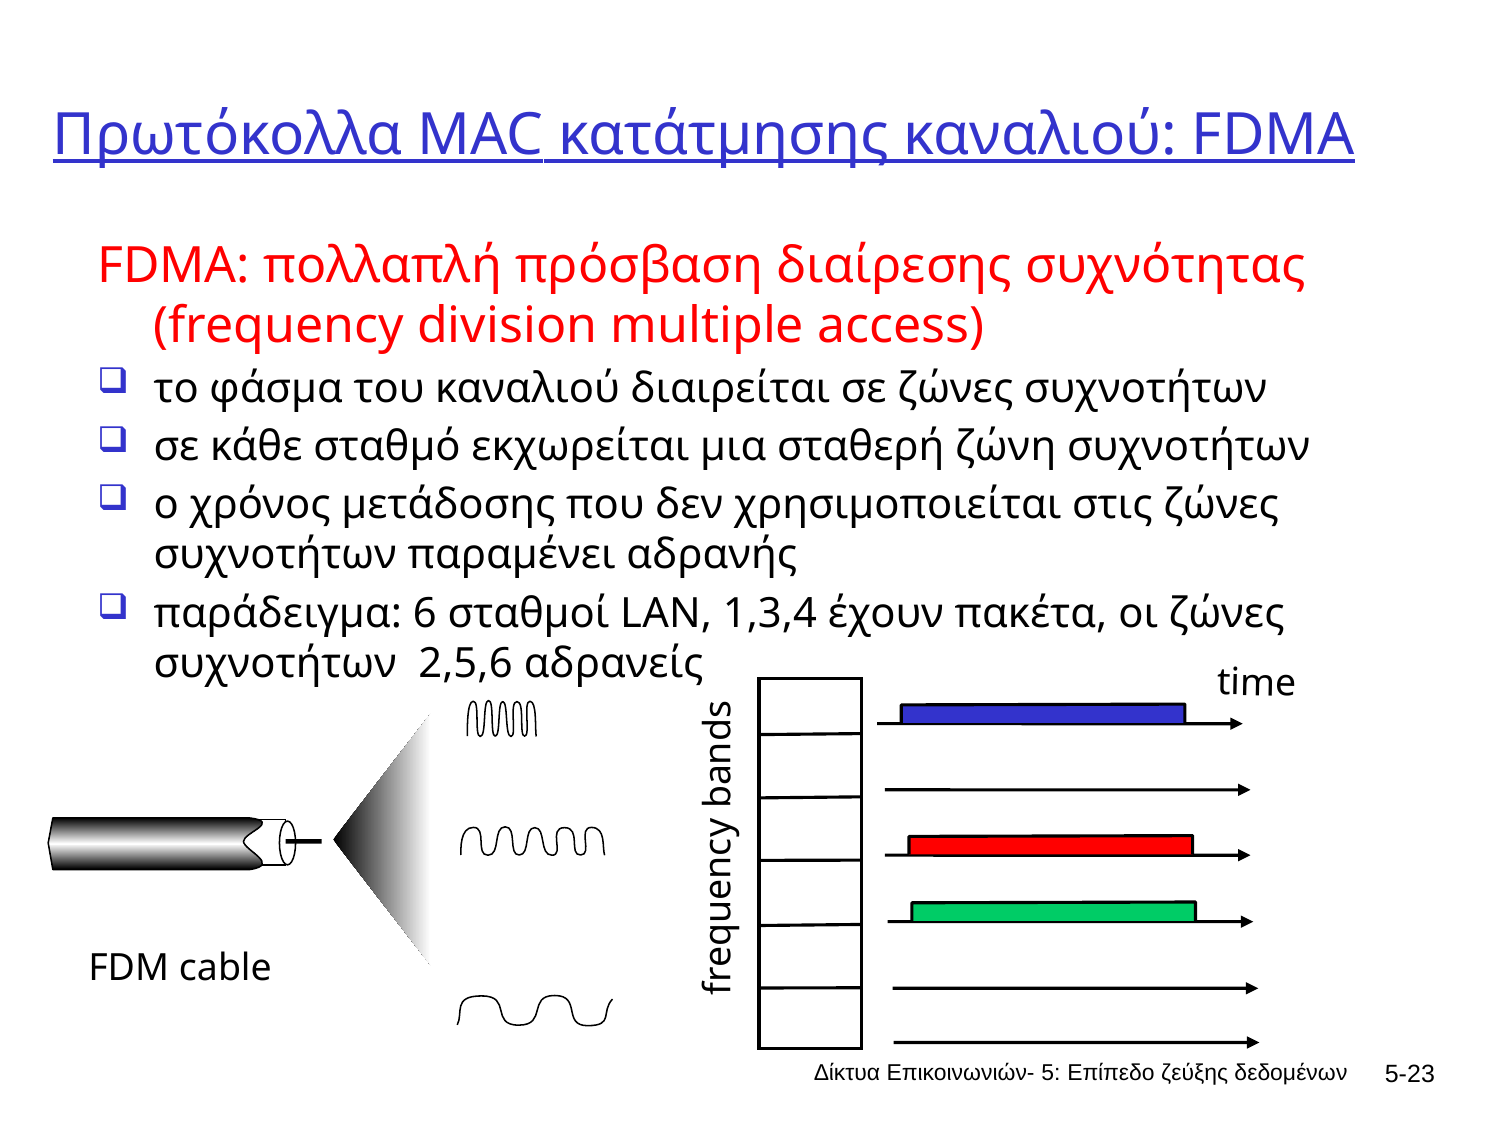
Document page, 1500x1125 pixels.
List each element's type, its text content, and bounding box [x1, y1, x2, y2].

text_box time [1201, 649, 1312, 712]
text_box Δίκτυα Επικοινωνιών- 5: Επίπεδο ζεύξης δεδομένων [635, 1049, 1363, 1125]
text_box [460, 826, 605, 856]
text_box [467, 700, 537, 737]
text_box [877, 717, 1243, 730]
slide_number 5-23 [1363, 1049, 1451, 1125]
title Πρωτόκολλα MAC κατάτμησης καναλιού: FDMA [37, 37, 1500, 226]
list FDMA: πολλαπλή πρόσβαση διαίρεσης συχνότητας (frequency division multiple access) το φάσμα του καναλιού διαιρείται σε ζώνες συχνοτήτων σε κάθε σταθμό εκχωρείται μια σταθερή ζώνη συχνοτήτων ο χρόνος μετάδοσης που δεν χρησιμοποιείται στις ζώνες συχνοτήτων παραμένει αδρανής παράδειγμα: 6 σταθμοί LAN, 1,3,4 έχουν πακέτα, οι ζώνες συχνοτήτων 2,5,6 αδρανείς [81, 224, 1432, 988]
text_box frequency bands [685, 685, 746, 1011]
text_box [884, 849, 1251, 862]
text_box [892, 982, 1259, 995]
text_box [884, 783, 1251, 797]
text_box [333, 713, 431, 966]
text_box [457, 995, 613, 1026]
text_box FDM cable [73, 935, 288, 996]
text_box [47, 817, 322, 870]
text_box [759, 988, 862, 1049]
text_box [759, 678, 862, 987]
text_box [909, 835, 1193, 855]
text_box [887, 901, 1254, 922]
text_box [893, 1036, 1260, 1049]
text_box [901, 704, 1185, 723]
